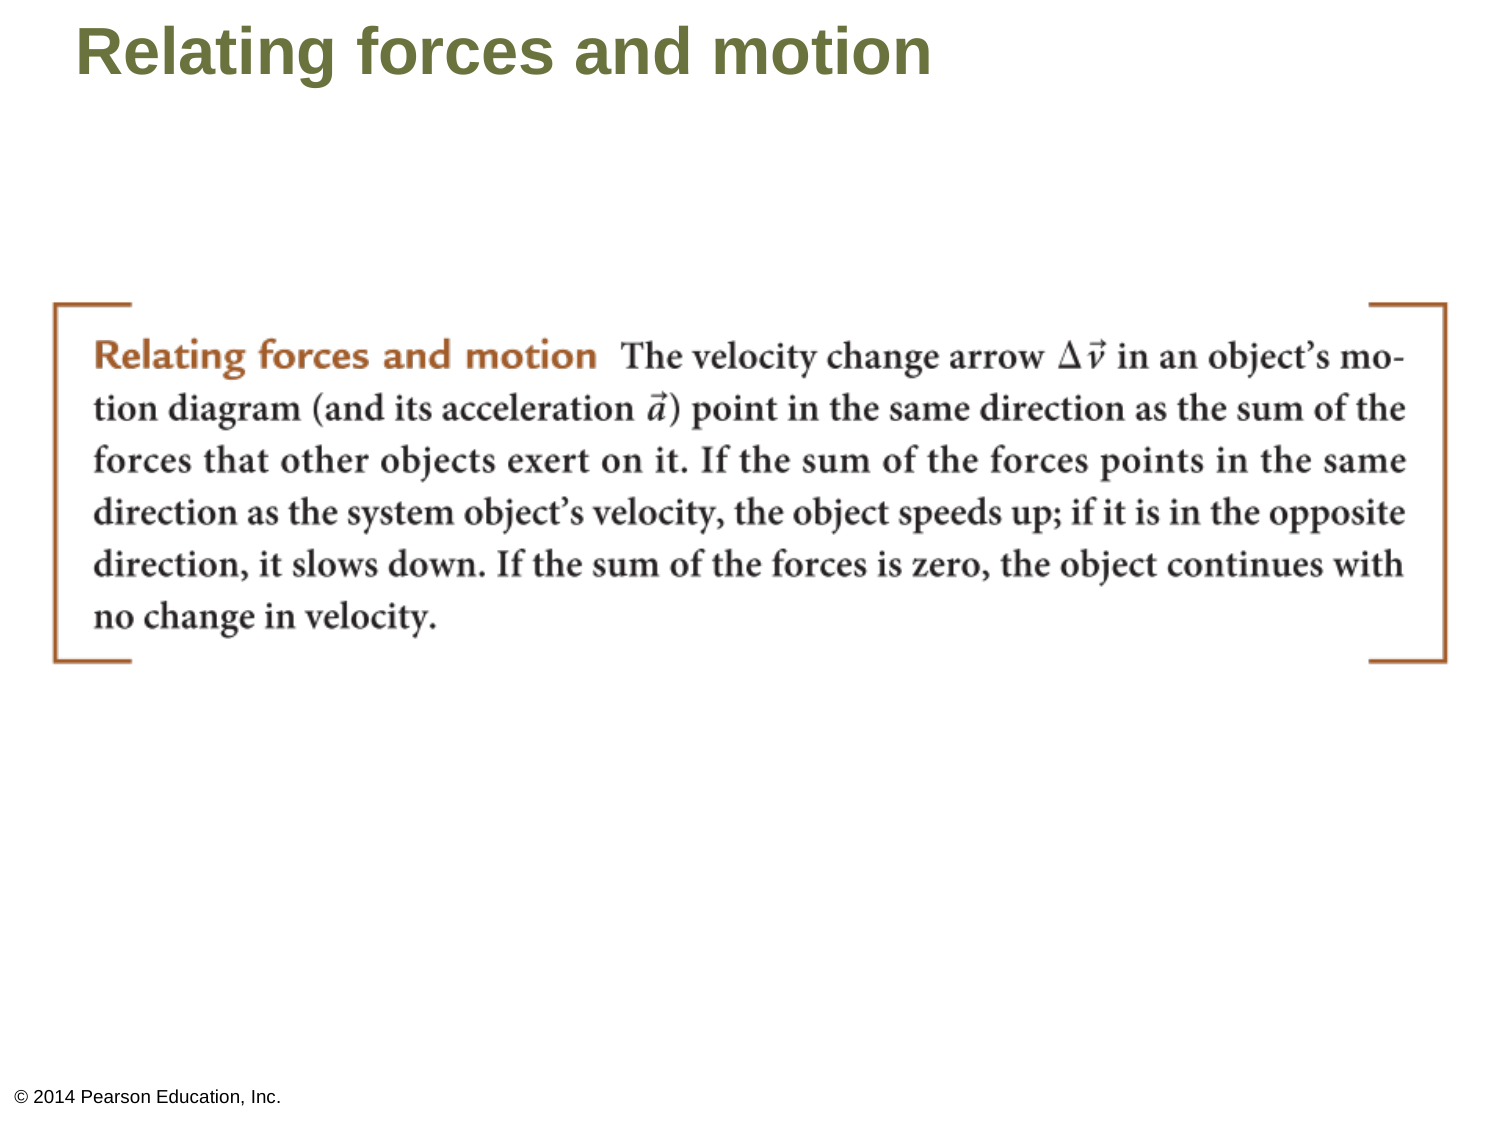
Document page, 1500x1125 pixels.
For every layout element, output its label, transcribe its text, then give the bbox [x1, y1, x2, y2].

footer © 2014 Pearson Education, Inc. [14, 1084, 900, 1115]
title Relating forces and motion [0, 0, 1500, 96]
picture [43, 290, 1457, 666]
